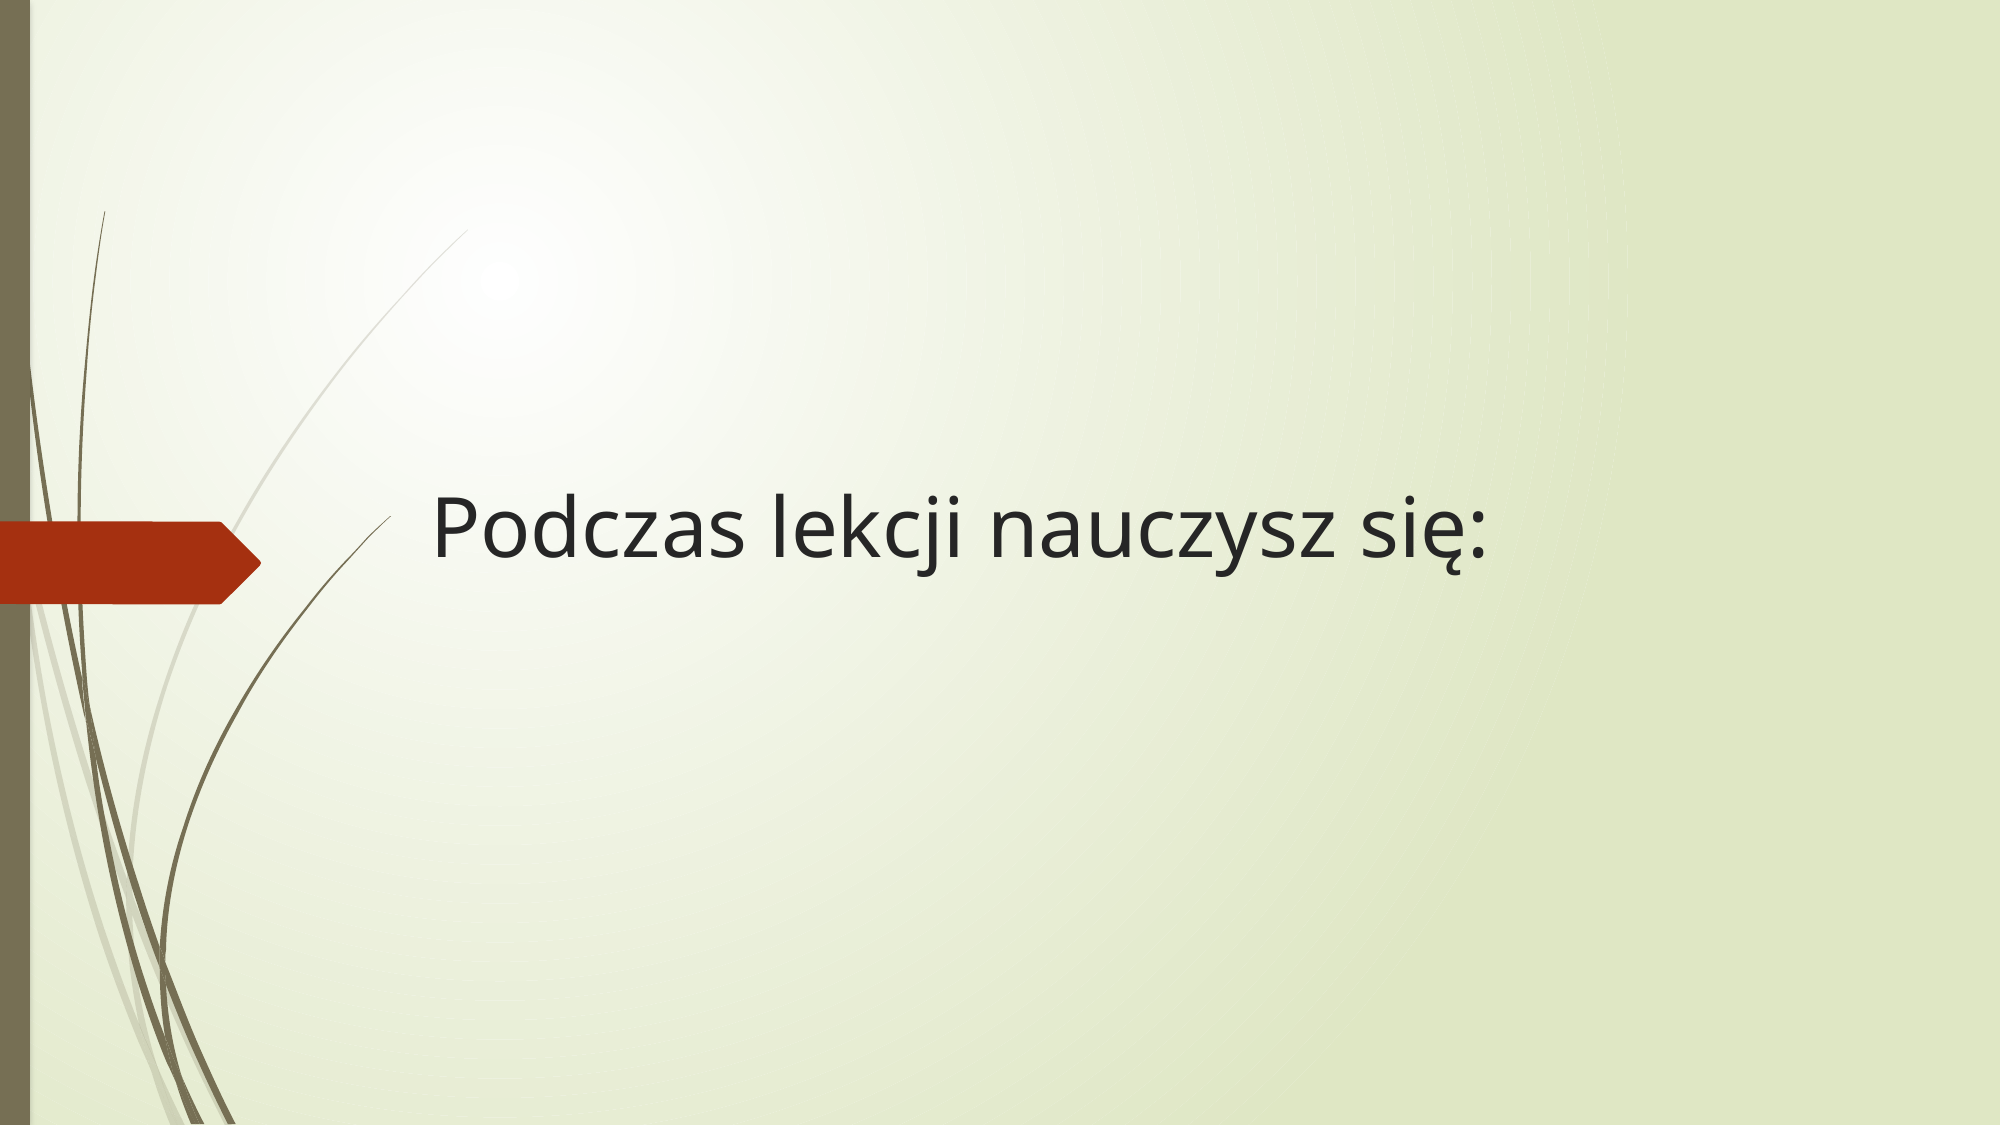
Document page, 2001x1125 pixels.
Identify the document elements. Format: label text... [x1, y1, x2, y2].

title Podczas lekcji nauczysz się: [415, 381, 1826, 682]
